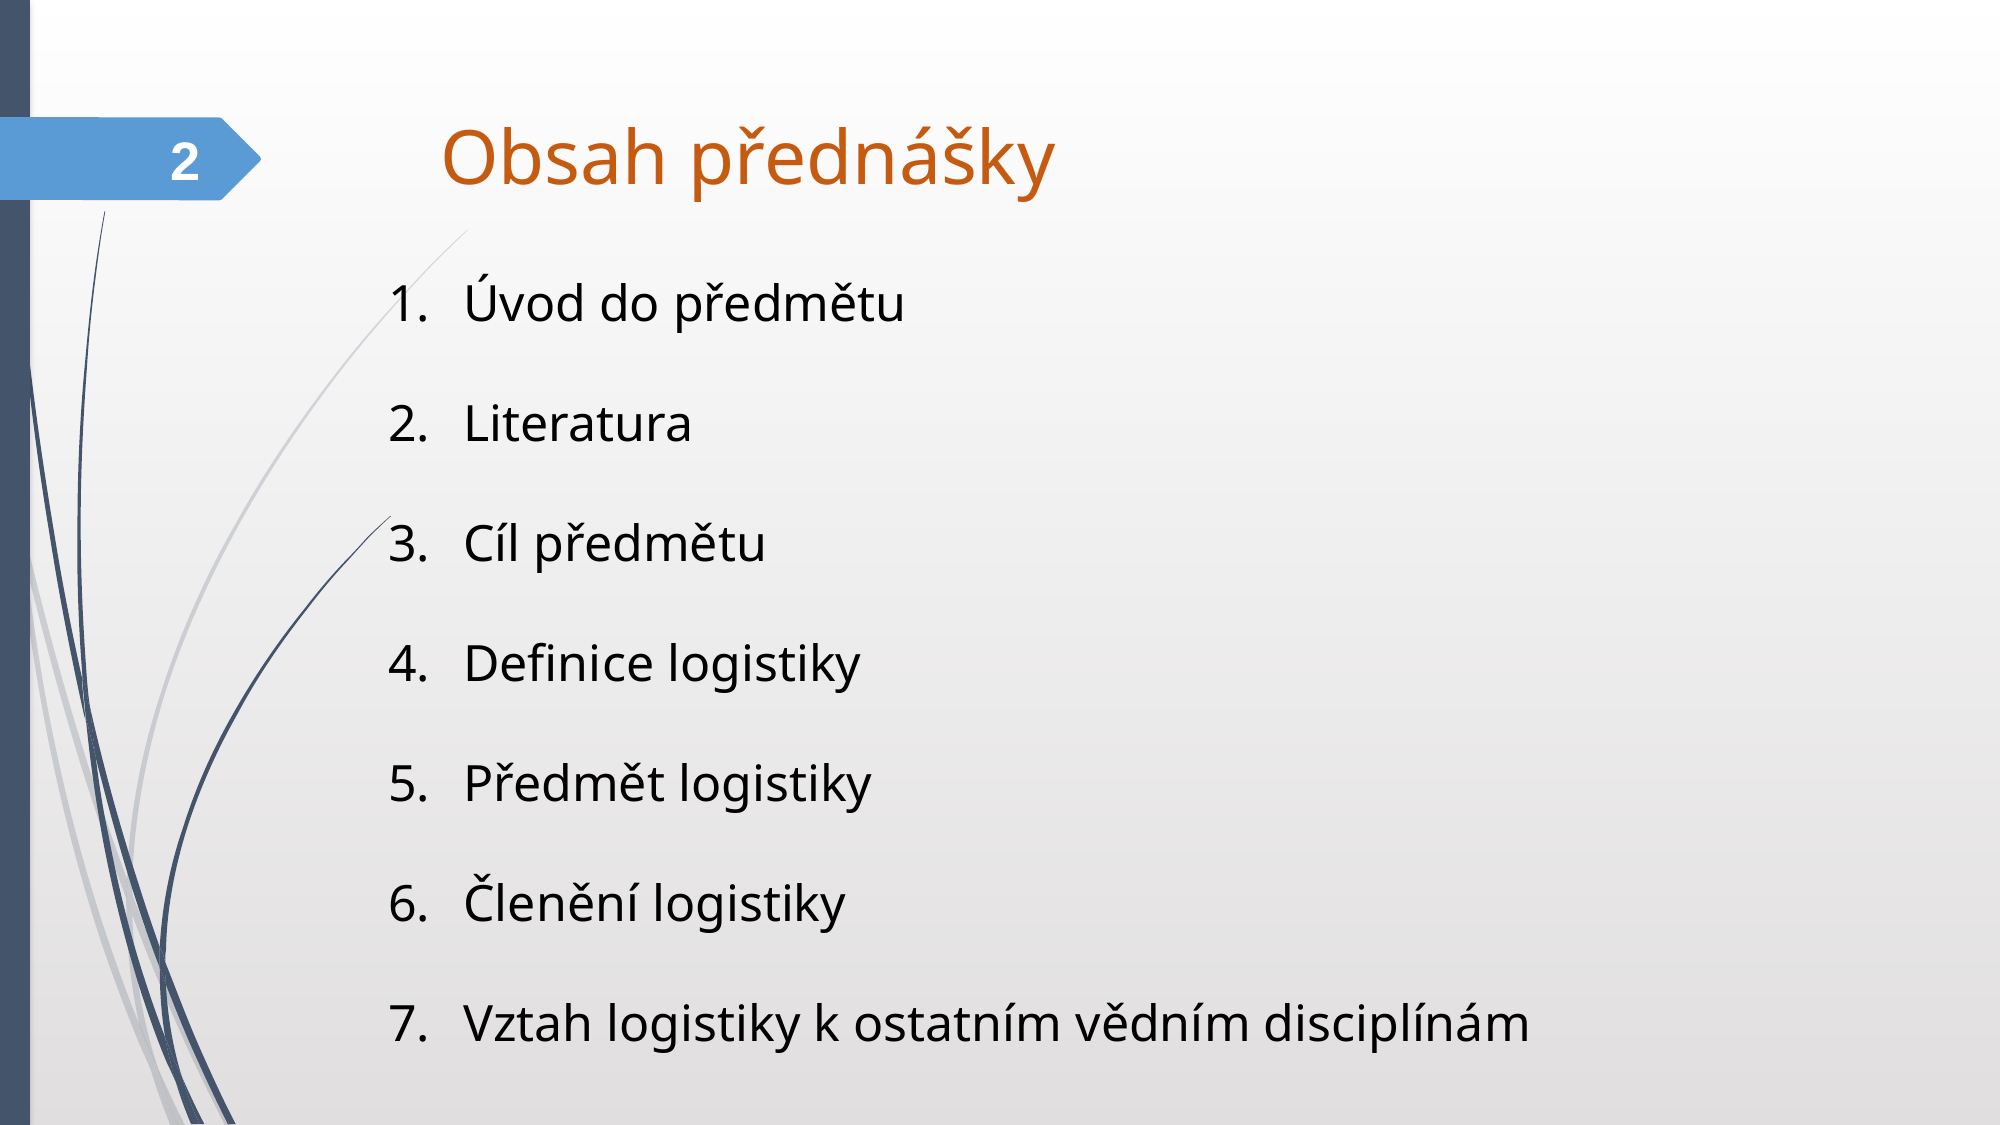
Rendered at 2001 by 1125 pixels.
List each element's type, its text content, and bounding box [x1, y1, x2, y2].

text_box Úvod do předmětu Literatura Cíl předmětu Definice logistiky Předmět logistiky Členění logistiky Vztah logistiky k ostatním vědním disciplínám [373, 264, 1547, 1125]
slide_number 2 [87, 129, 216, 190]
text_box Obsah přednášky [425, 102, 1888, 313]
